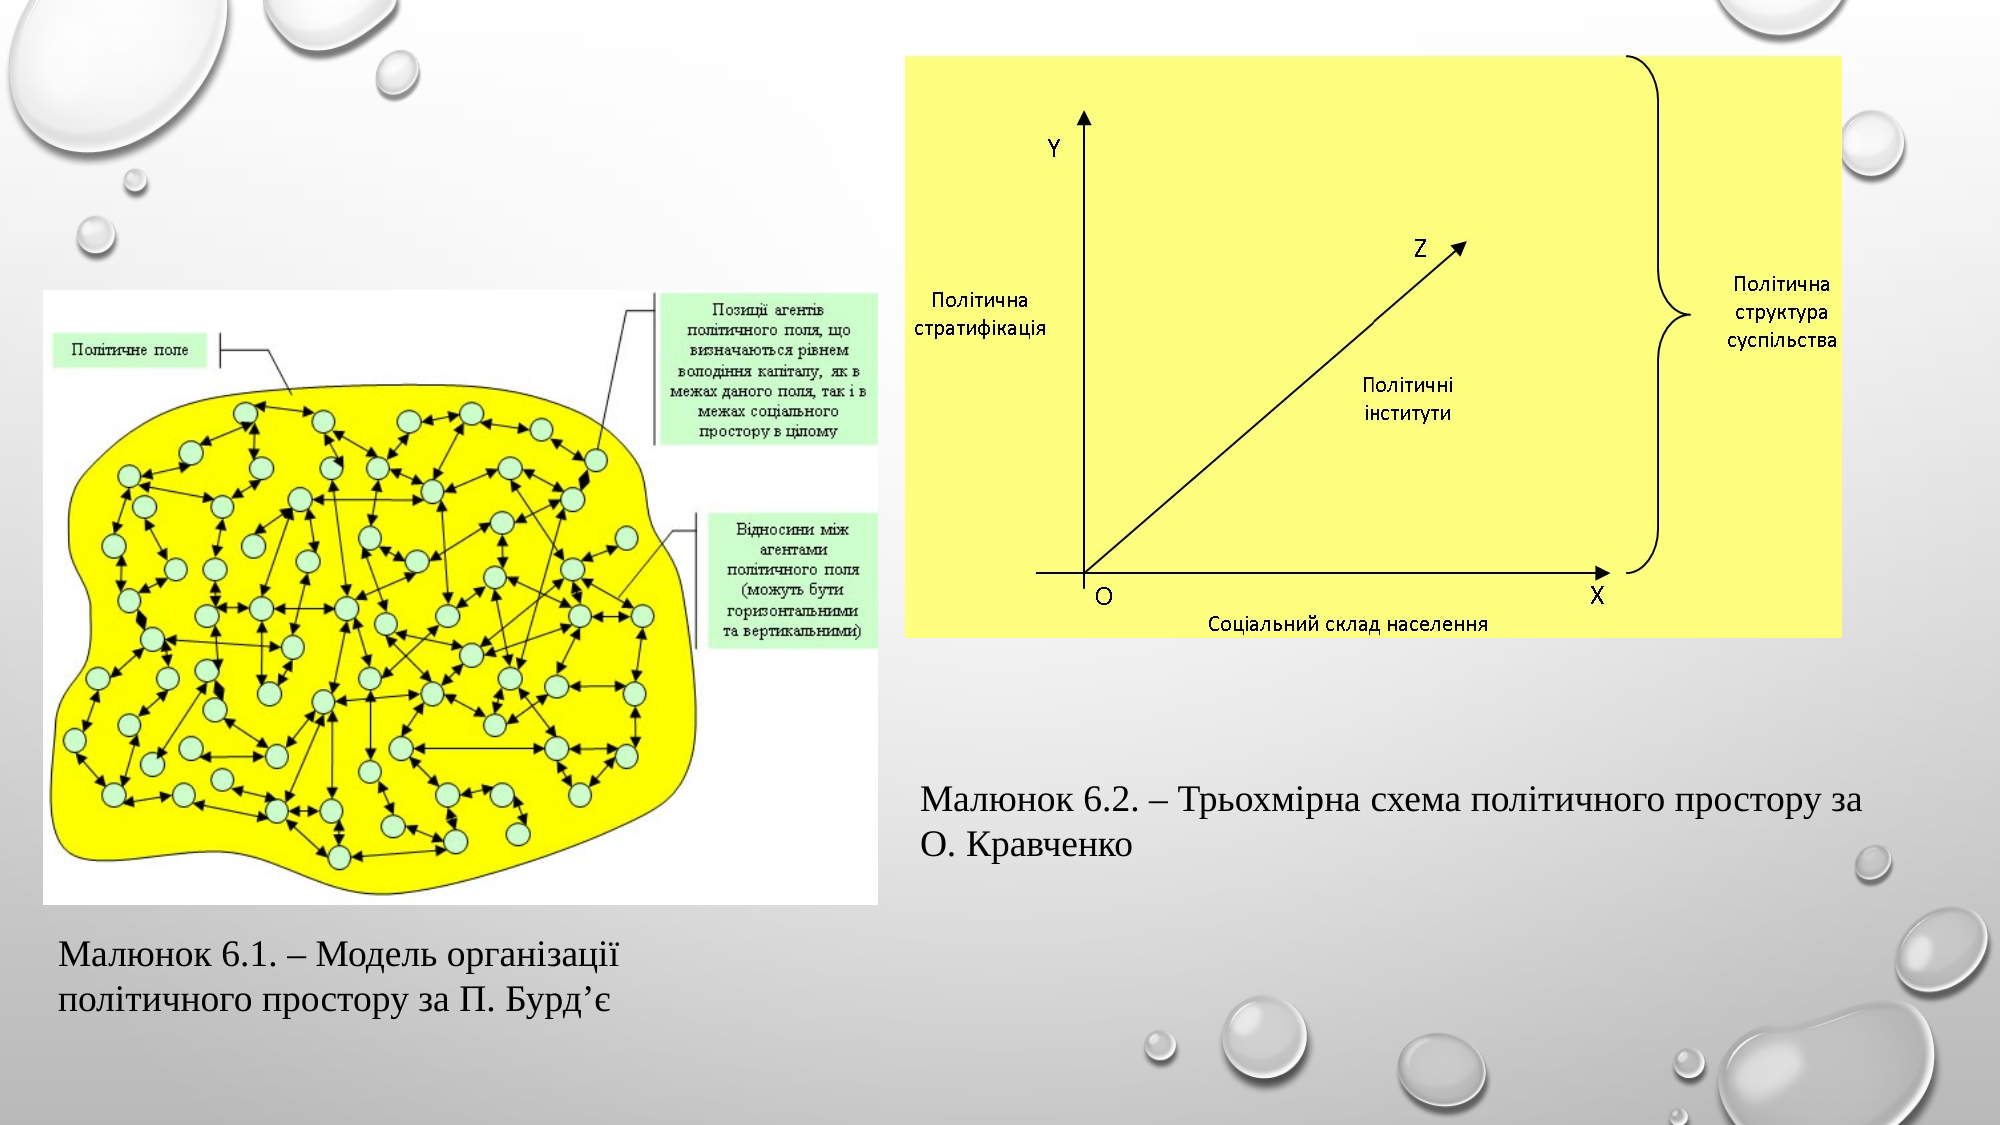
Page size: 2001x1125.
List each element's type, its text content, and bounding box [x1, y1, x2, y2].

text_box Малюнок 6.2. – Трьохмірна схема політичного простору за О. Кравченко [905, 766, 1906, 872]
text_box Малюнок 6.1. – Модель організації політичного простору за П. Бурд’є [43, 921, 755, 1027]
picture [0, 0, 2000, 1125]
